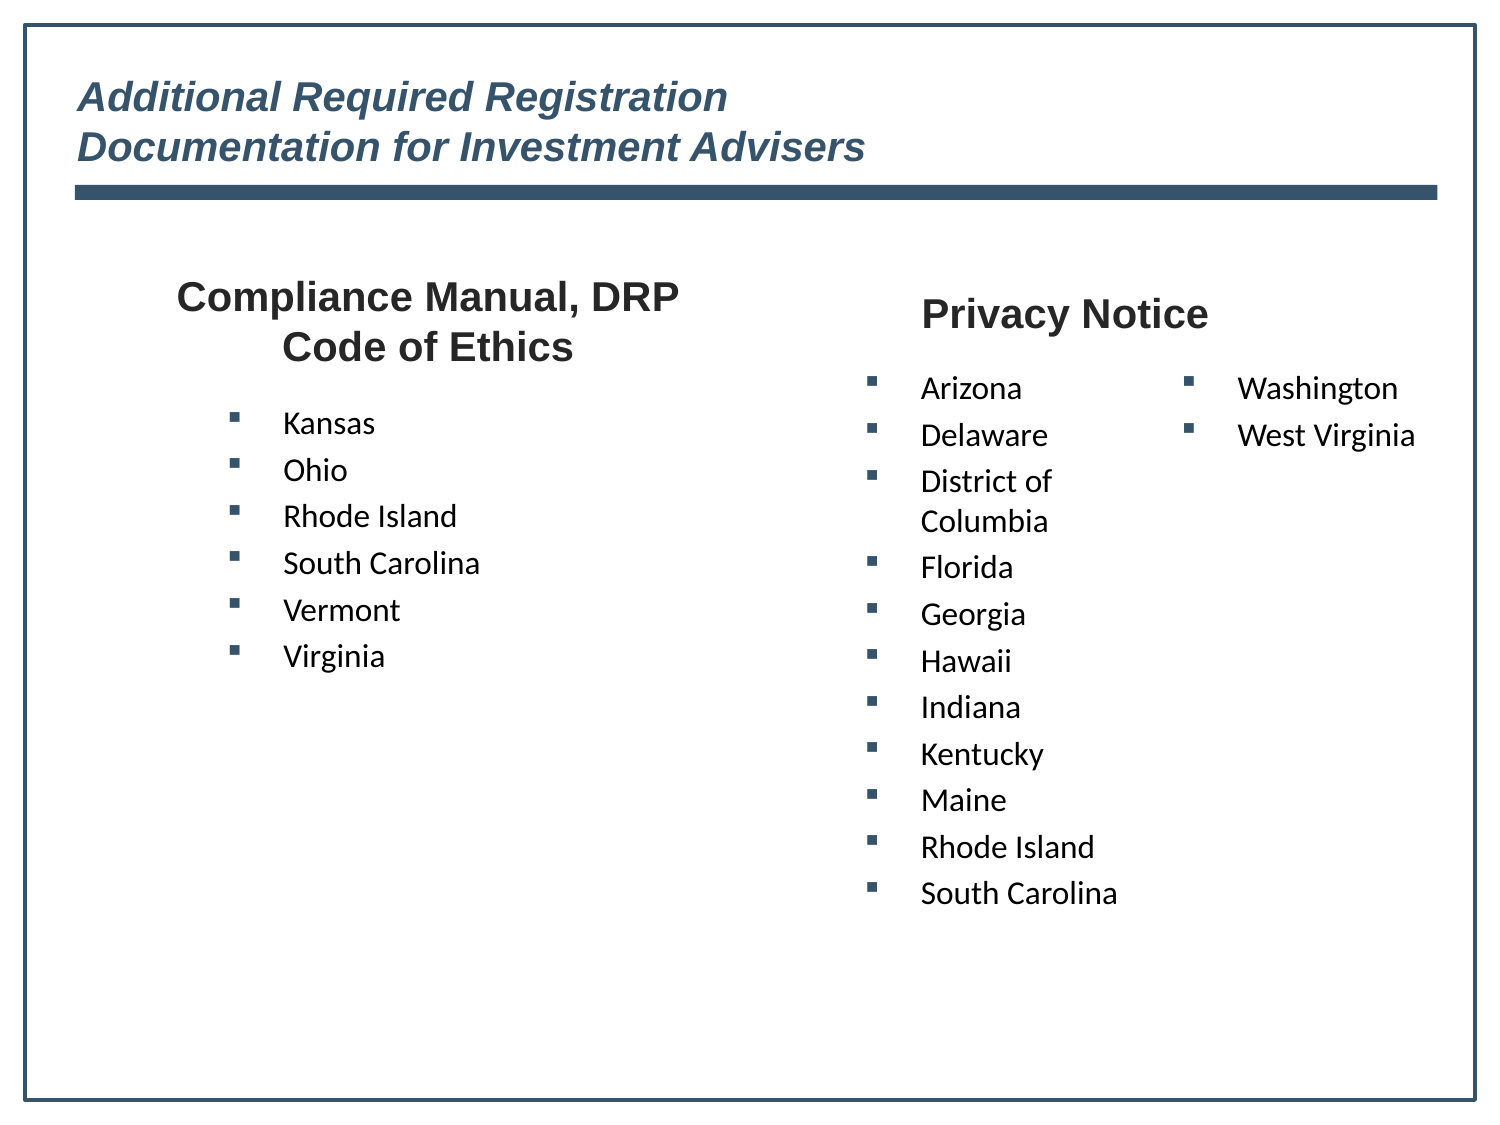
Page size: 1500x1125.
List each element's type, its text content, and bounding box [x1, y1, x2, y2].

text_box Additional Required Registration Documentation for Investment Advisers [62, 62, 950, 178]
text_box Compliance Manual, DRP Code of Ethics [87, 262, 769, 378]
text_box Kansas Ohio Rhode Island South Carolina Vermont Virginia [212, 394, 875, 1043]
text_box [23, 23, 1477, 1102]
text_box Privacy Notice [724, 279, 1407, 344]
text_box Arizona Delaware District of Columbia Florida Georgia Hawaii Indiana Kentucky Maine Rhode Island South Carolina Washington West Virginia [849, 358, 1500, 1007]
